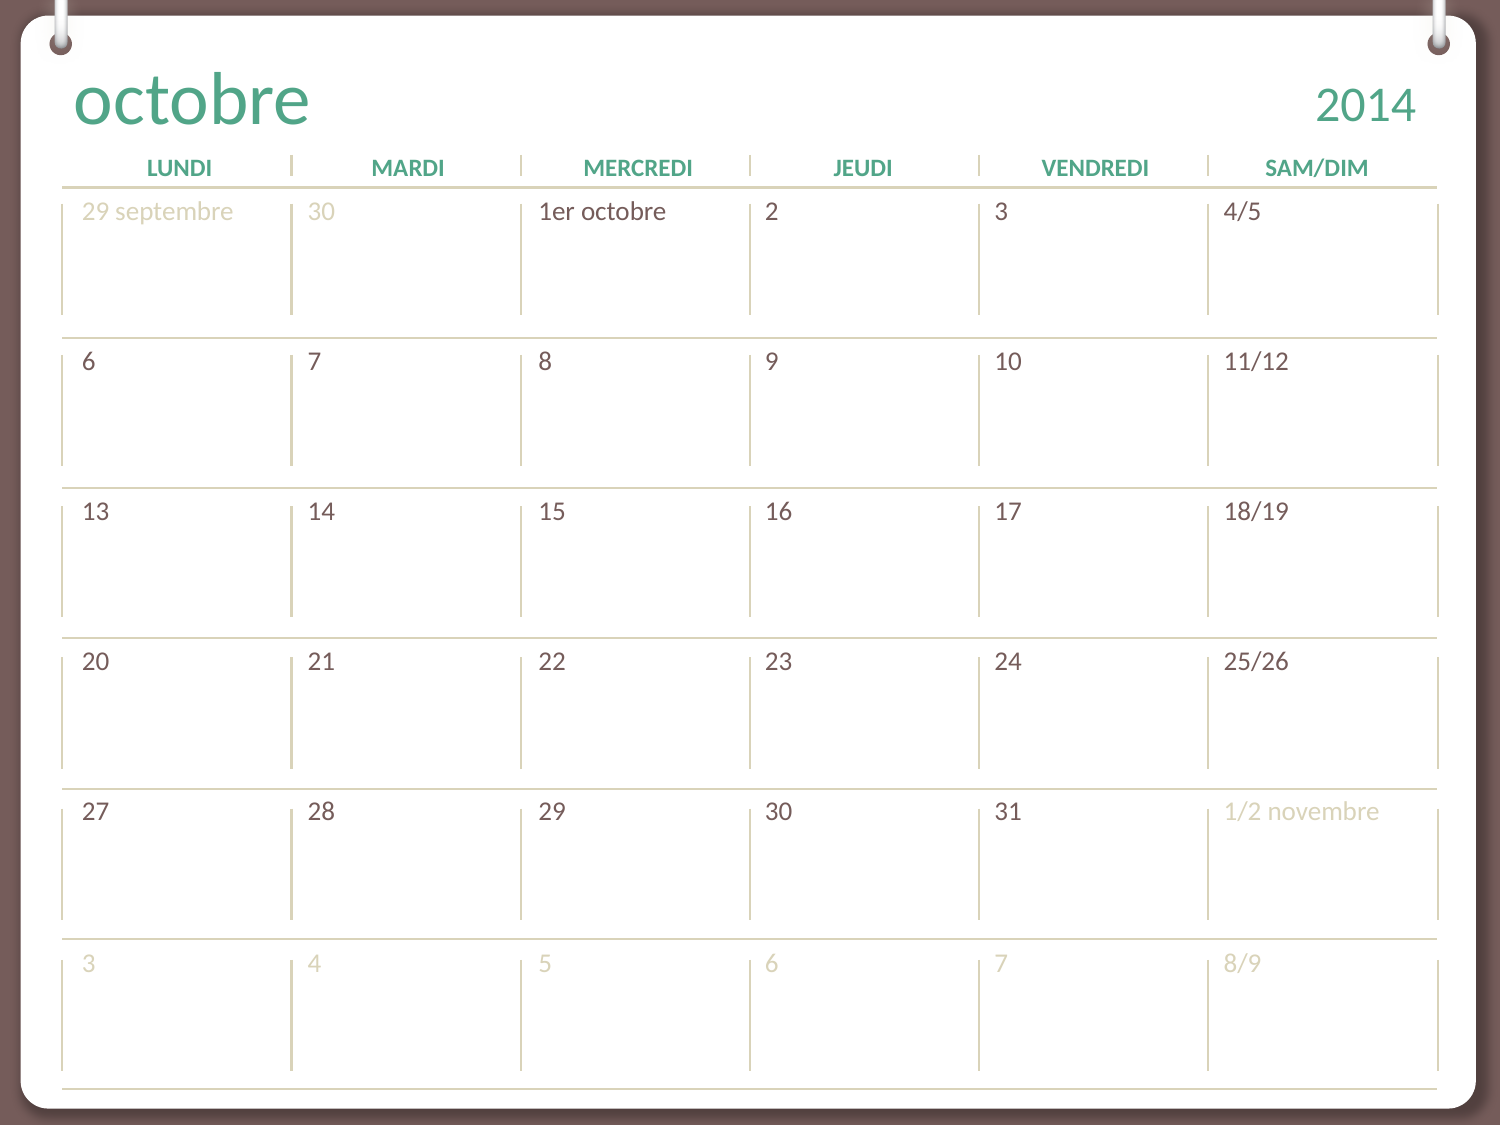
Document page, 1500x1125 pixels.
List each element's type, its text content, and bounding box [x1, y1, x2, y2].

title octobre [58, 24, 1434, 140]
